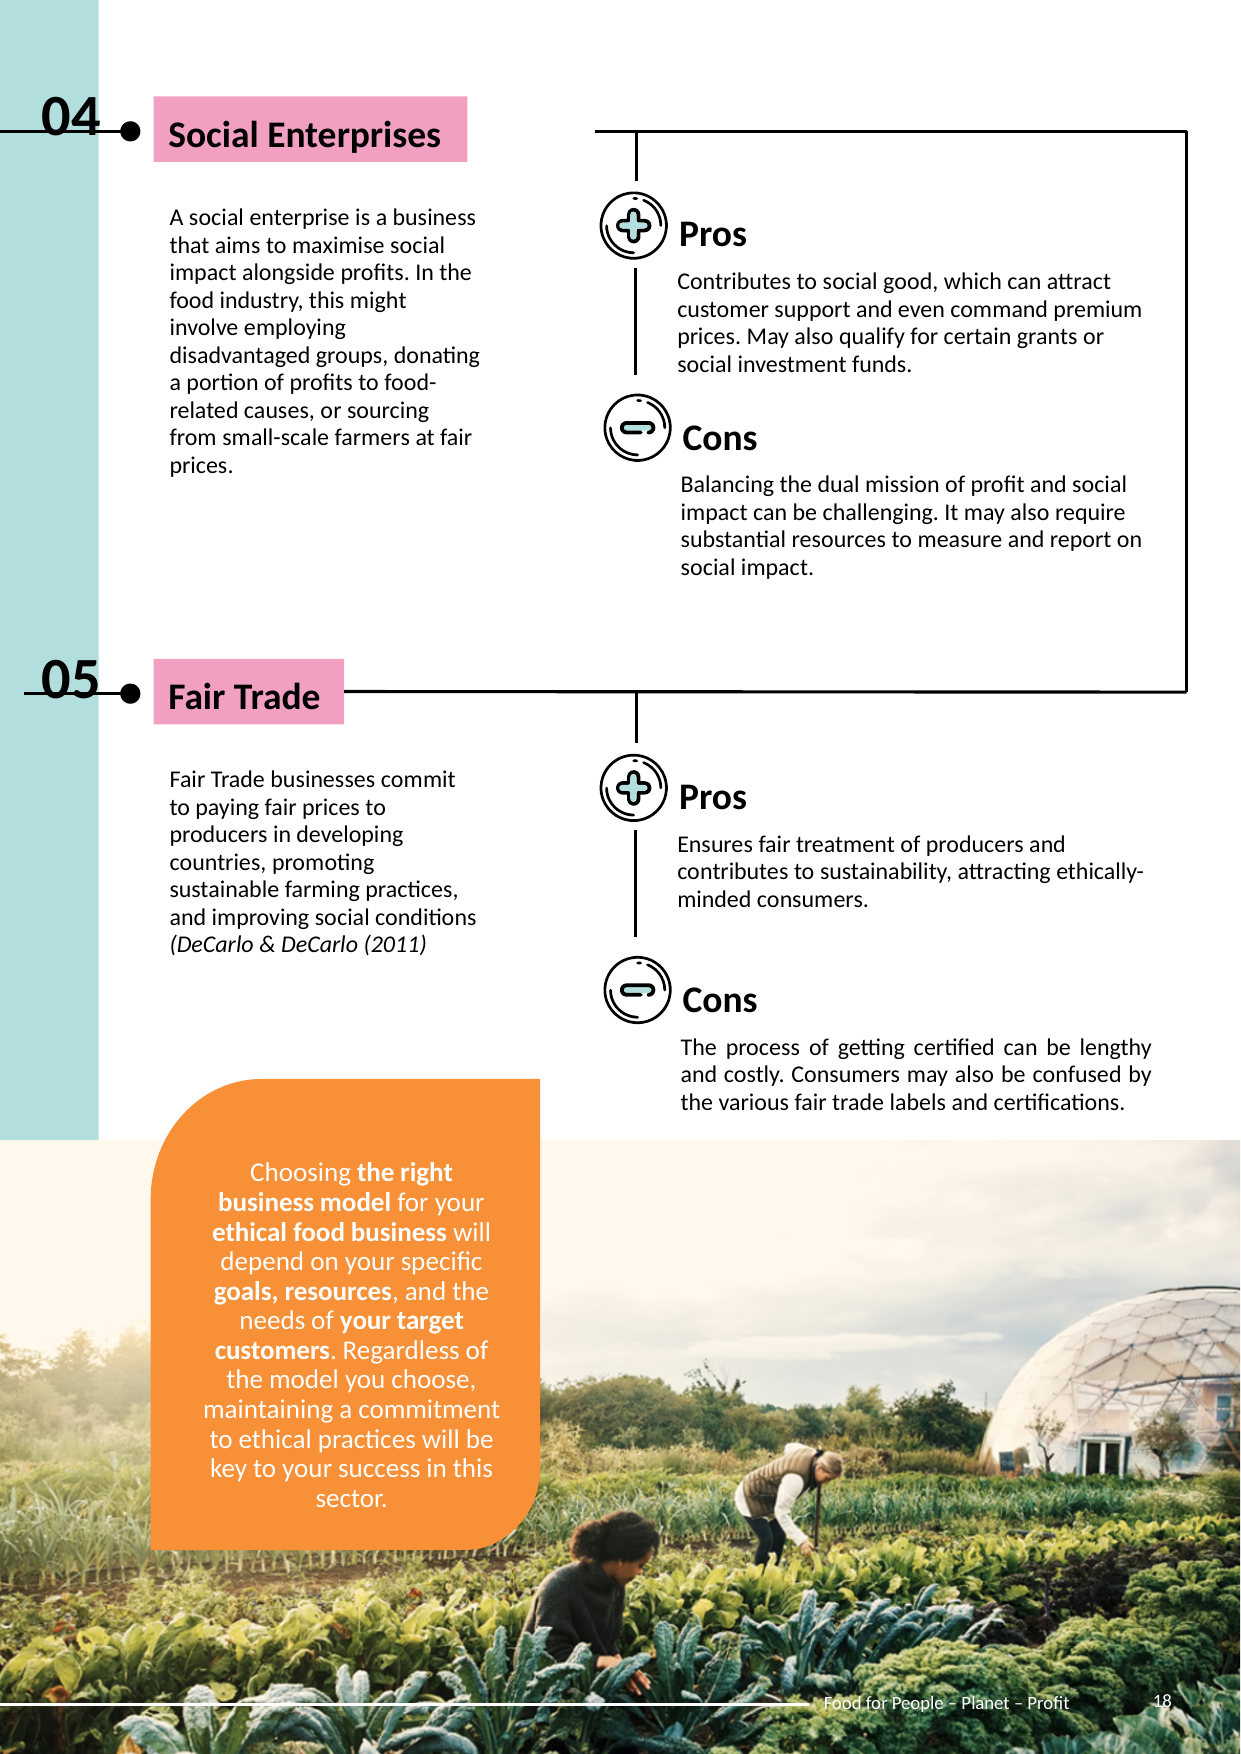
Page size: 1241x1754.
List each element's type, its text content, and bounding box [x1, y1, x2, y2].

text_box Contributes to social good, which can attract customer support and even command premium prices. May also qualify for certain grants or social investment funds. [662, 259, 1164, 462]
text_box Pros [664, 758, 847, 824]
text_box Balancing the dual mission of profit and social impact can be challenging. It may also require substantial resources to measure and report on social impact. [665, 462, 1167, 679]
picture [0, 1140, 1241, 1754]
text_box The process of getting certified can be lengthy and costly. Consumers may also be confused by the various fair trade labels and certifications. [665, 1025, 1167, 1140]
text_box Cons [667, 399, 850, 465]
text_box Ensures fair treatment of producers and contributes to sustainability, attracting ethically-minded consumers. [662, 821, 1164, 1025]
text_box [165, 1078, 541, 1140]
text_box A social enterprise is a business that aims to maximise social impact alongside profits. In the food industry, this might involve employing disadvantaged groups, donating a portion of profits to food-related causes, or sourcing from small-scale farmers at fair prices. [154, 195, 496, 501]
text_box 05 [27, 632, 168, 788]
text_box Fair Trade businesses commit to paying fair prices to producers in developing countries, promoting sustainable farming practices, and improving social conditions (DeCarlo & DeCarlo (2011) [154, 757, 496, 1063]
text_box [24, 683, 141, 704]
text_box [599, 191, 668, 260]
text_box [0, 121, 141, 142]
text_box Pros [664, 196, 847, 262]
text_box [603, 393, 672, 462]
text_box Social Enterprises [168, 96, 468, 162]
text_box Cons [667, 961, 850, 1028]
text_box Fair Trade [168, 658, 345, 725]
text_box [0, 0, 100, 121]
text_box [0, 142, 100, 1140]
text_box 04 [27, 70, 168, 225]
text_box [603, 955, 672, 1025]
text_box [599, 753, 668, 822]
